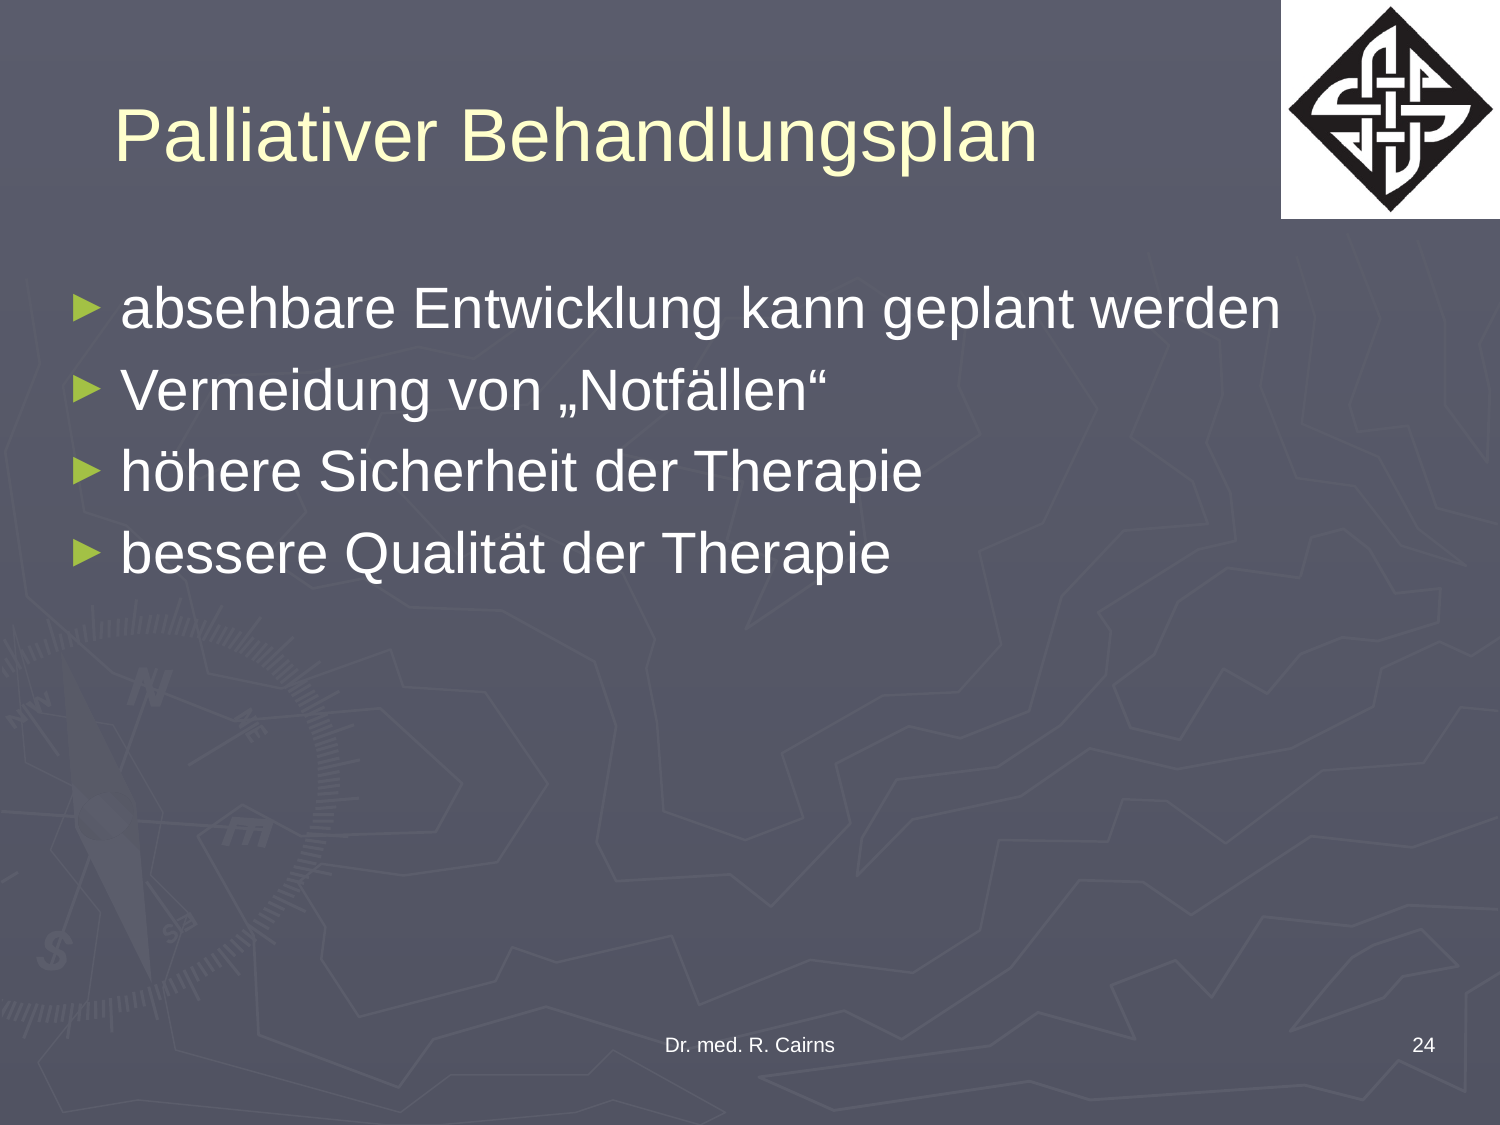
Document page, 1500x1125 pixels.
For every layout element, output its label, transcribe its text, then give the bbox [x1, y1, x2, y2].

list absehbare Entwicklung kann geplant werden Vermeidung von „Notfällen“ höhere Sicherheit der Therapie bessere Qualität der Therapie [49, 262, 1451, 1001]
picture [1281, 0, 1500, 219]
footer Dr. med. R. Cairns [512, 1024, 988, 1103]
slide_number 24 [1074, 1024, 1451, 1103]
title Palliativer Behandlungsplan [49, 37, 1105, 226]
